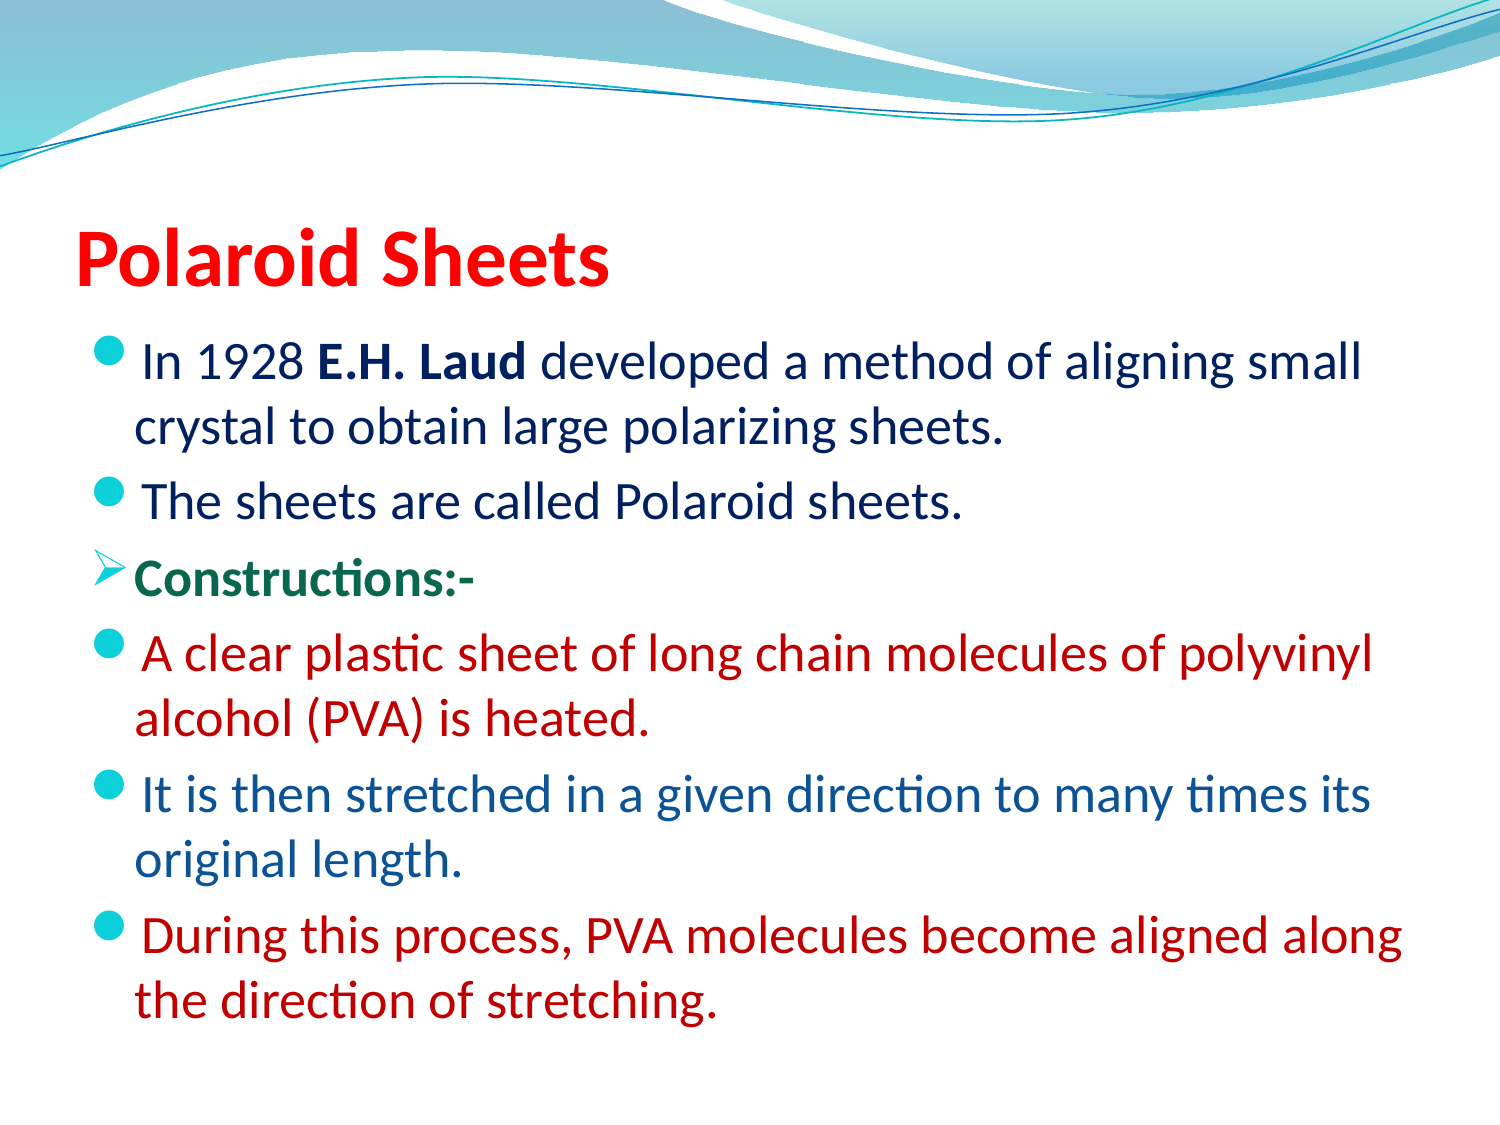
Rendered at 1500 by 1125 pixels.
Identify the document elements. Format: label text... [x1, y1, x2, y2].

title Polaroid Sheets [75, 115, 1425, 303]
list In 1928 E.H. Laud developed a method of aligning small crystal to obtain large polarizing sheets. The sheets are called Polaroid sheets. Constructions:- A clear plastic sheet of long chain molecules of polyvinyl alcohol (PVA) is heated. It is then stretched in a given direction to many times its original length. During this process, PVA molecules become aligned along the direction of stretching. [75, 317, 1425, 1038]
